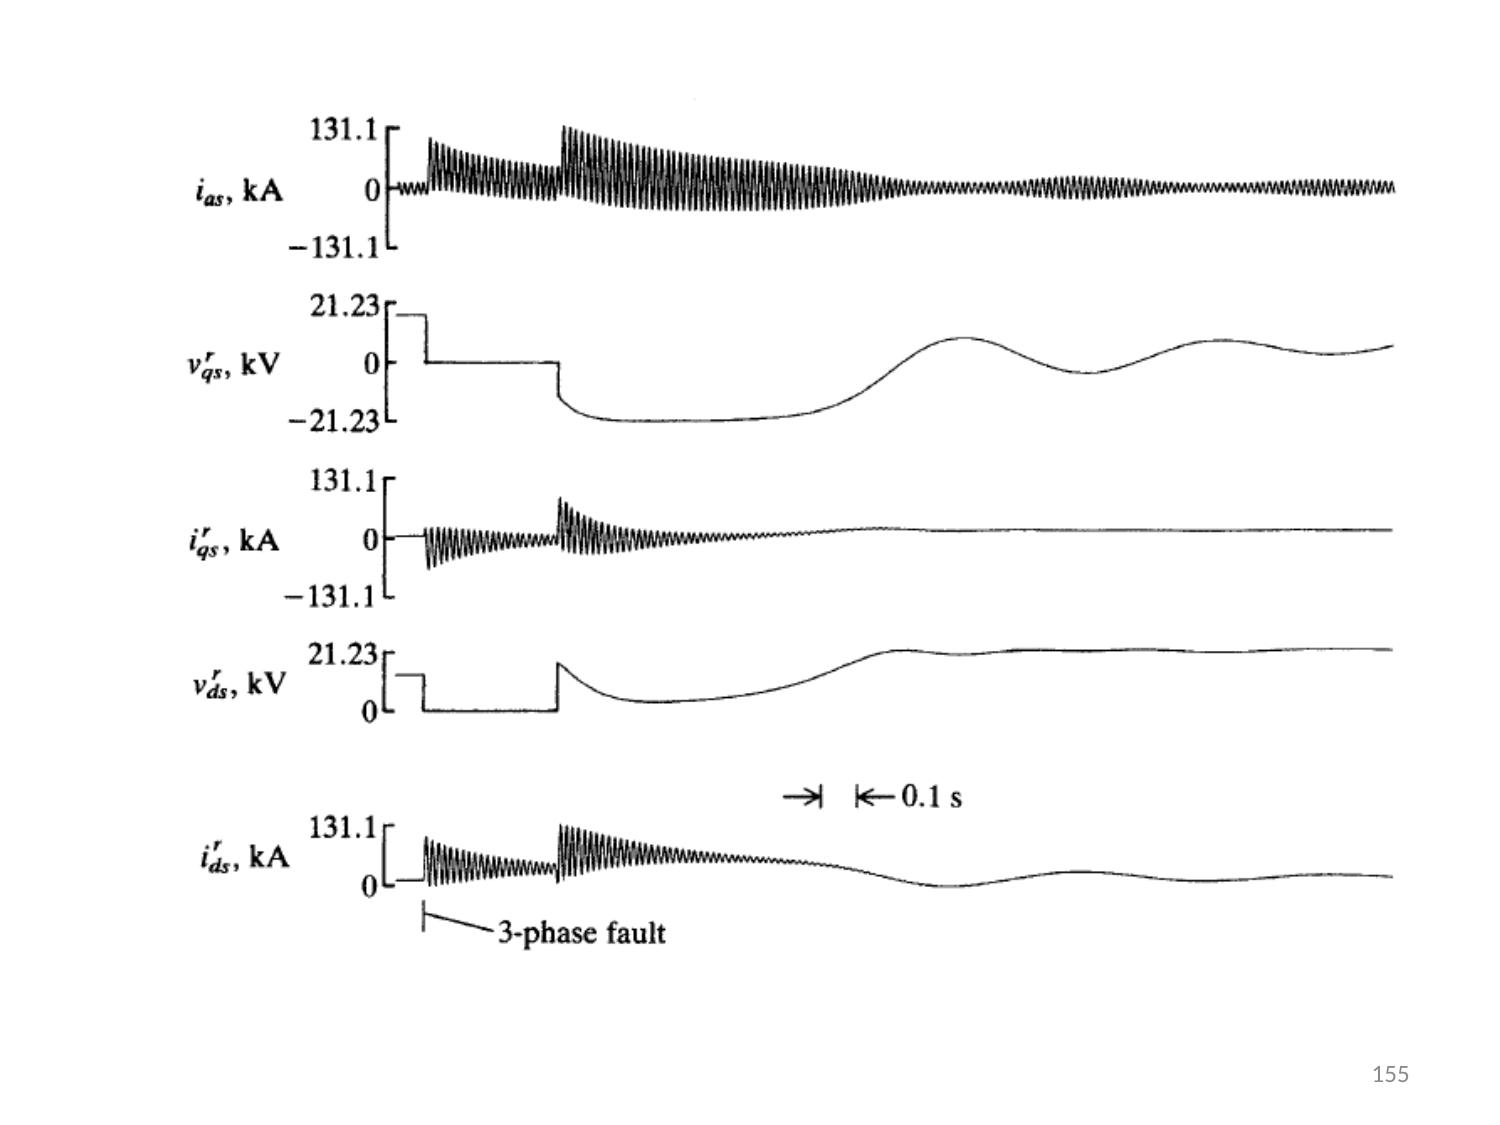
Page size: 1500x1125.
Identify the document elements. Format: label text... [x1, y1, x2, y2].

slide_number 155 [1074, 1042, 1425, 1103]
picture [149, 87, 1415, 976]
